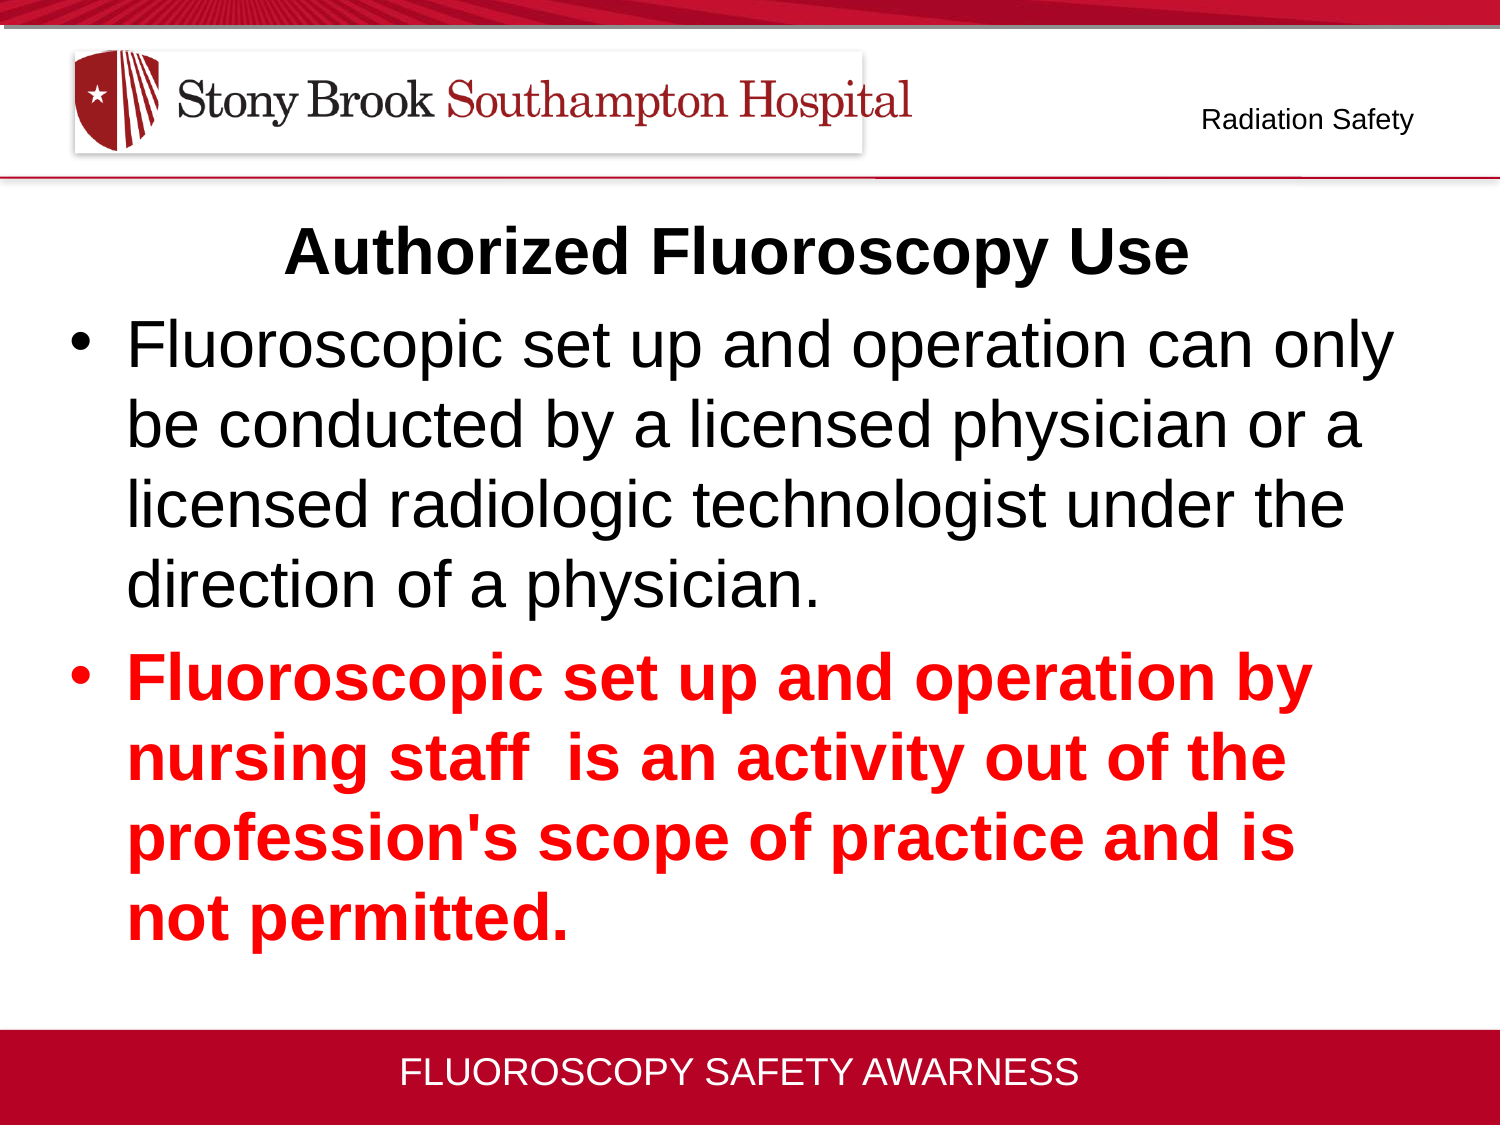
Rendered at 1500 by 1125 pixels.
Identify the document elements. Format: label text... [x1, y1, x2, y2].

title FLUOROSCOPY SAFETY AWARNESS [107, 1015, 1383, 1091]
list Authorized Fluoroscopy Use Fluoroscopic set up and operation can only be conducted by a licensed physician or a licensed radiologic technologist under the direction of a physician. Fluoroscopic set up and operation by nursing staff is an activity out of the profession's scope of practice and is not permitted. [70, 200, 1420, 1004]
text_box Radiation Safety [916, 75, 1438, 125]
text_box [74, 51, 913, 154]
picture [0, 0, 1500, 25]
